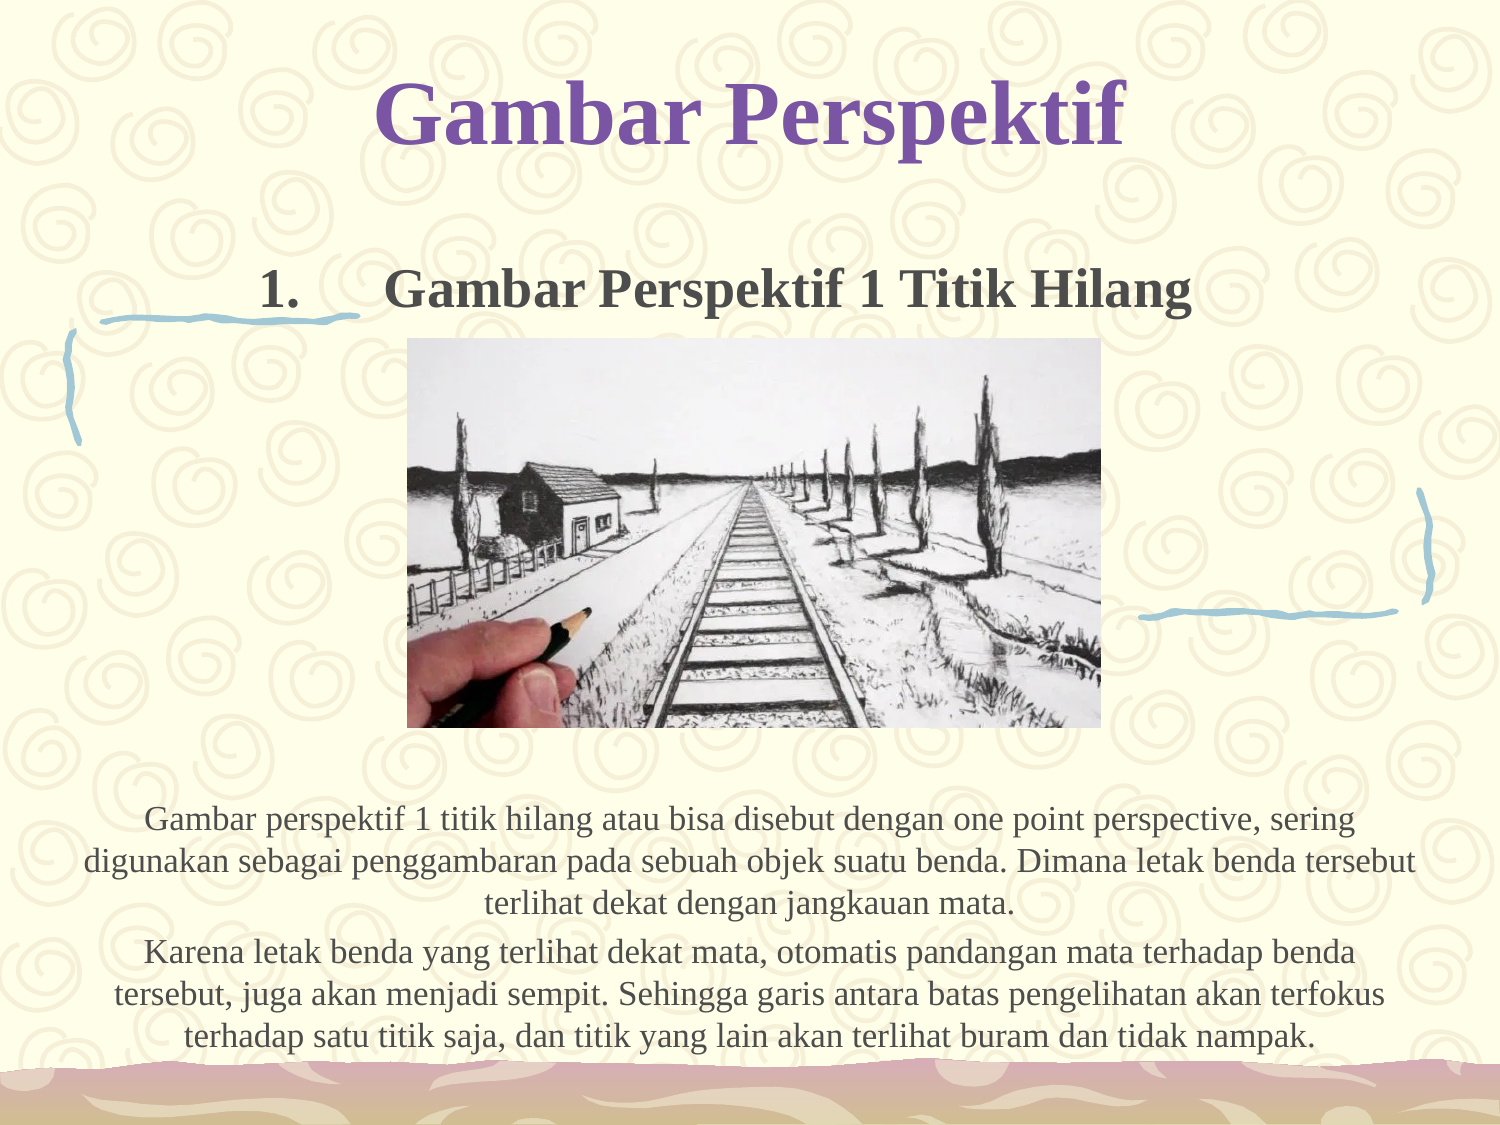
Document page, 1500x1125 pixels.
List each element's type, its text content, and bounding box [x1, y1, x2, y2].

picture [407, 337, 1101, 729]
subtitle Gambar Perspektif 1 Titik Hilang Gambar perspektif 1 titik hilang atau bisa disebut dengan one point perspective, sering digunakan sebagai penggambaran pada sebuah objek suatu benda. Dimana letak benda tersebut terlihat dekat dengan jangkauan mata. Karena letak benda yang terlihat dekat mata, otomatis pandangan mata terhadap benda tersebut, juga akan menjadi sempit. Sehingga garis antara batas pengelihatan akan terfokus terhadap satu titik saja, dan titik yang lain akan terlihat buram dan tidak nampak. [64, 243, 1436, 1071]
title Gambar Perspektif [112, 42, 1388, 243]
